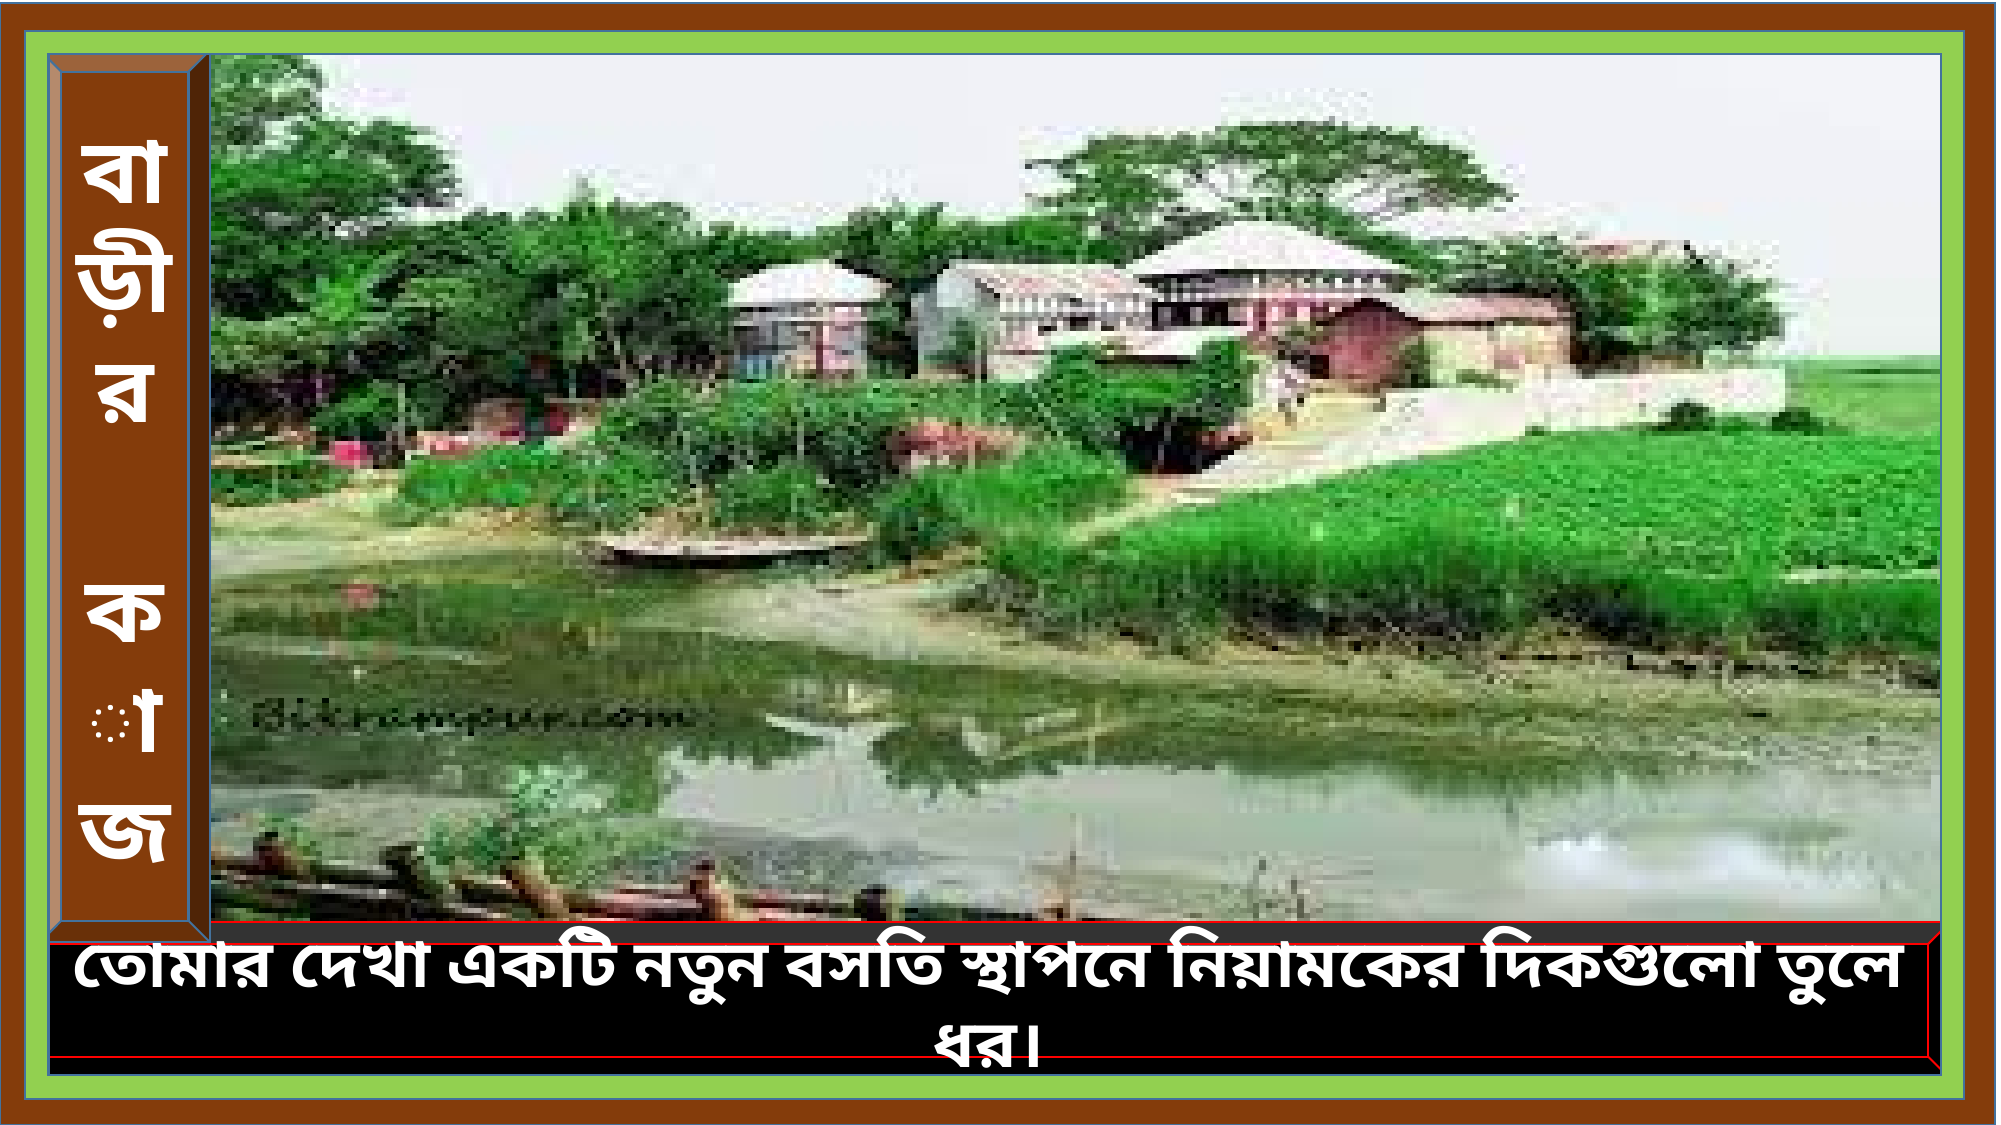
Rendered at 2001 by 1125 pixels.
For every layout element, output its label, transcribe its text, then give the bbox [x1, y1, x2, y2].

text_box বা ড়ী র কা জ [50, 55, 211, 943]
picture [209, 50, 1950, 923]
text_box তোমার দেখা একটি নতুন বসতি স্থাপনে নিয়ামকের দিকগুলো তুলে ধর। [50, 930, 1940, 1070]
text_box [24, 30, 1965, 1100]
text_box [0, 2, 1996, 1125]
